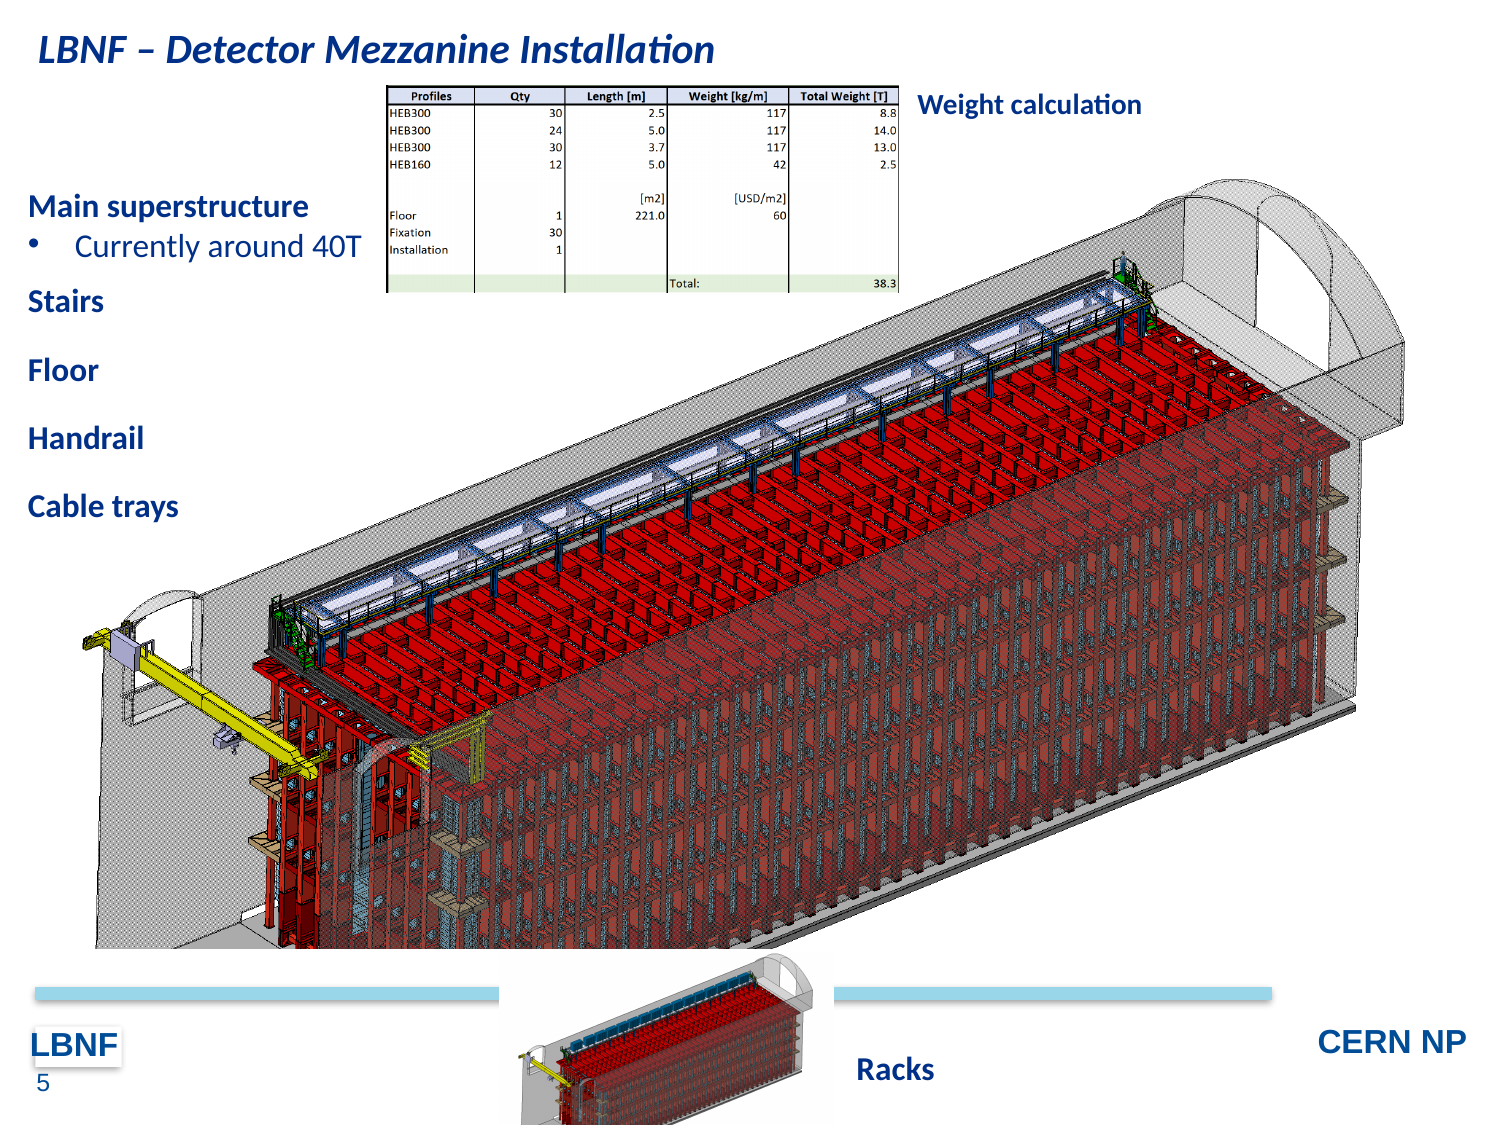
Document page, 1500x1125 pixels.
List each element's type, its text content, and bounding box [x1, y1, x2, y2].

text_box Racks [841, 1039, 1227, 1095]
slide_number 5 [36, 1066, 105, 1106]
picture [0, 85, 1500, 949]
text_box Weight calculation [902, 77, 1166, 128]
text_box LBNF – Detector Mezzanine Installation [23, 14, 1333, 80]
picture [499, 952, 834, 1125]
